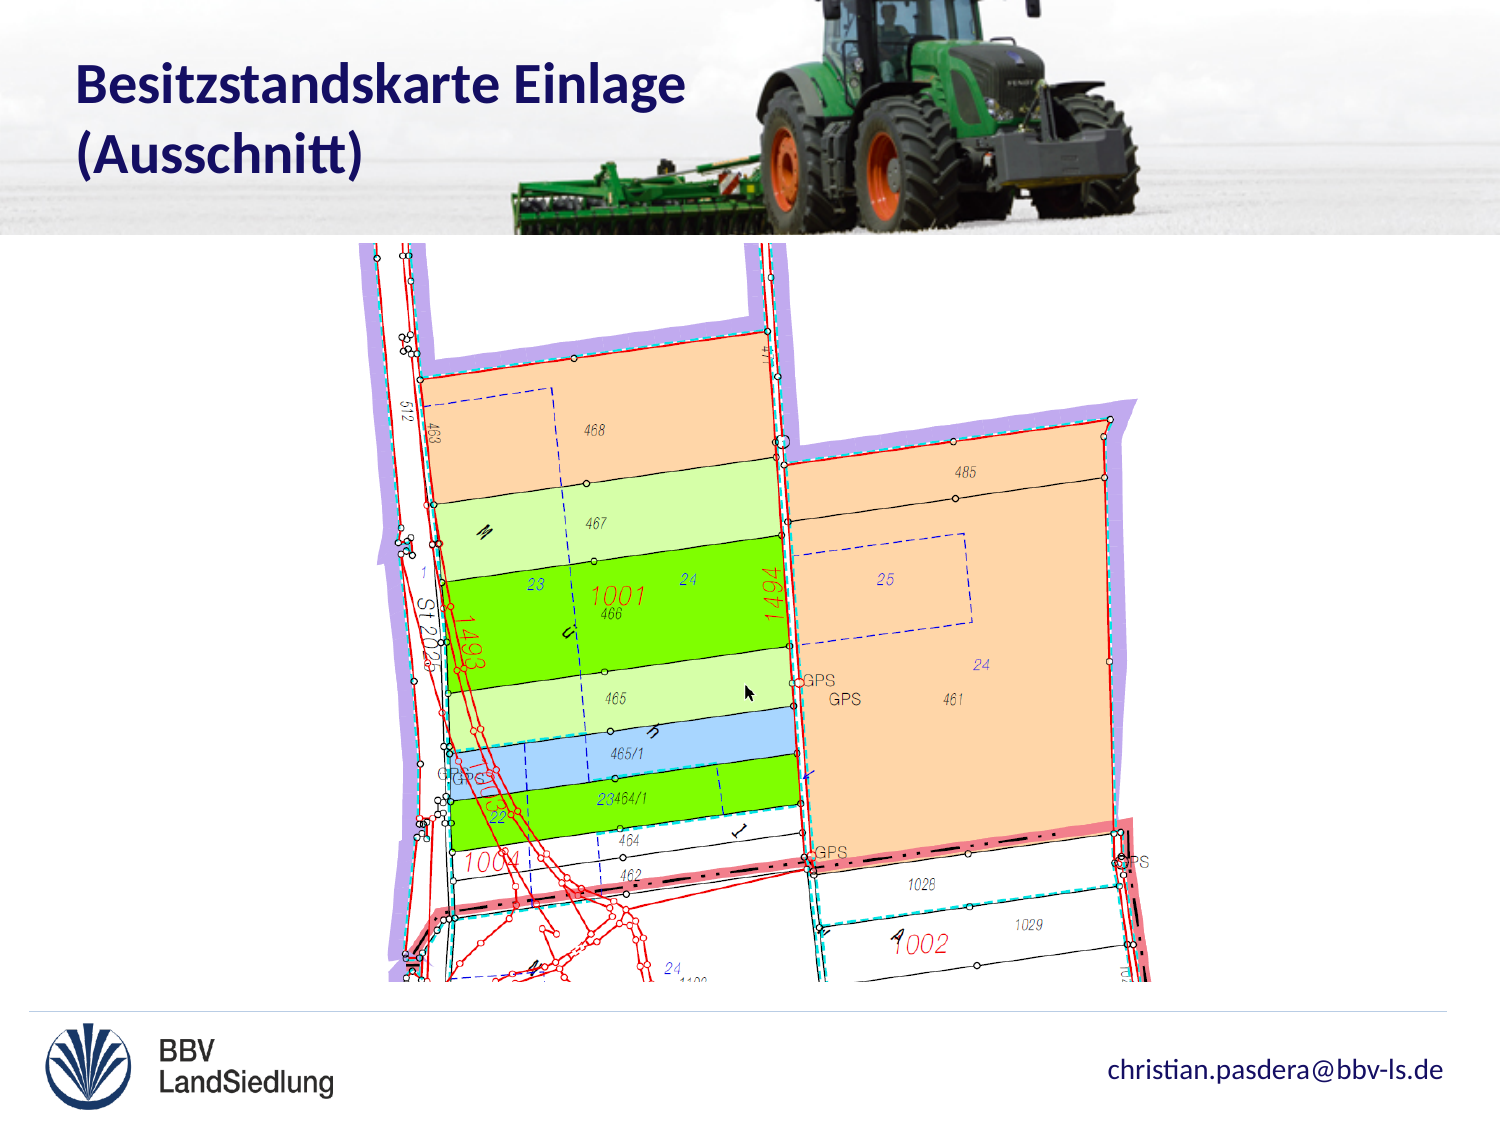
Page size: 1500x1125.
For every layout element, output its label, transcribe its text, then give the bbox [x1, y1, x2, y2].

picture [0, 0, 1500, 235]
text_box Besitzstandskarte Einlage (Ausschnitt) [61, 37, 1384, 121]
picture [315, 243, 1185, 982]
picture [45, 1023, 333, 1110]
footer christian.pasdera@bbv-ls.de [983, 1042, 1459, 1103]
